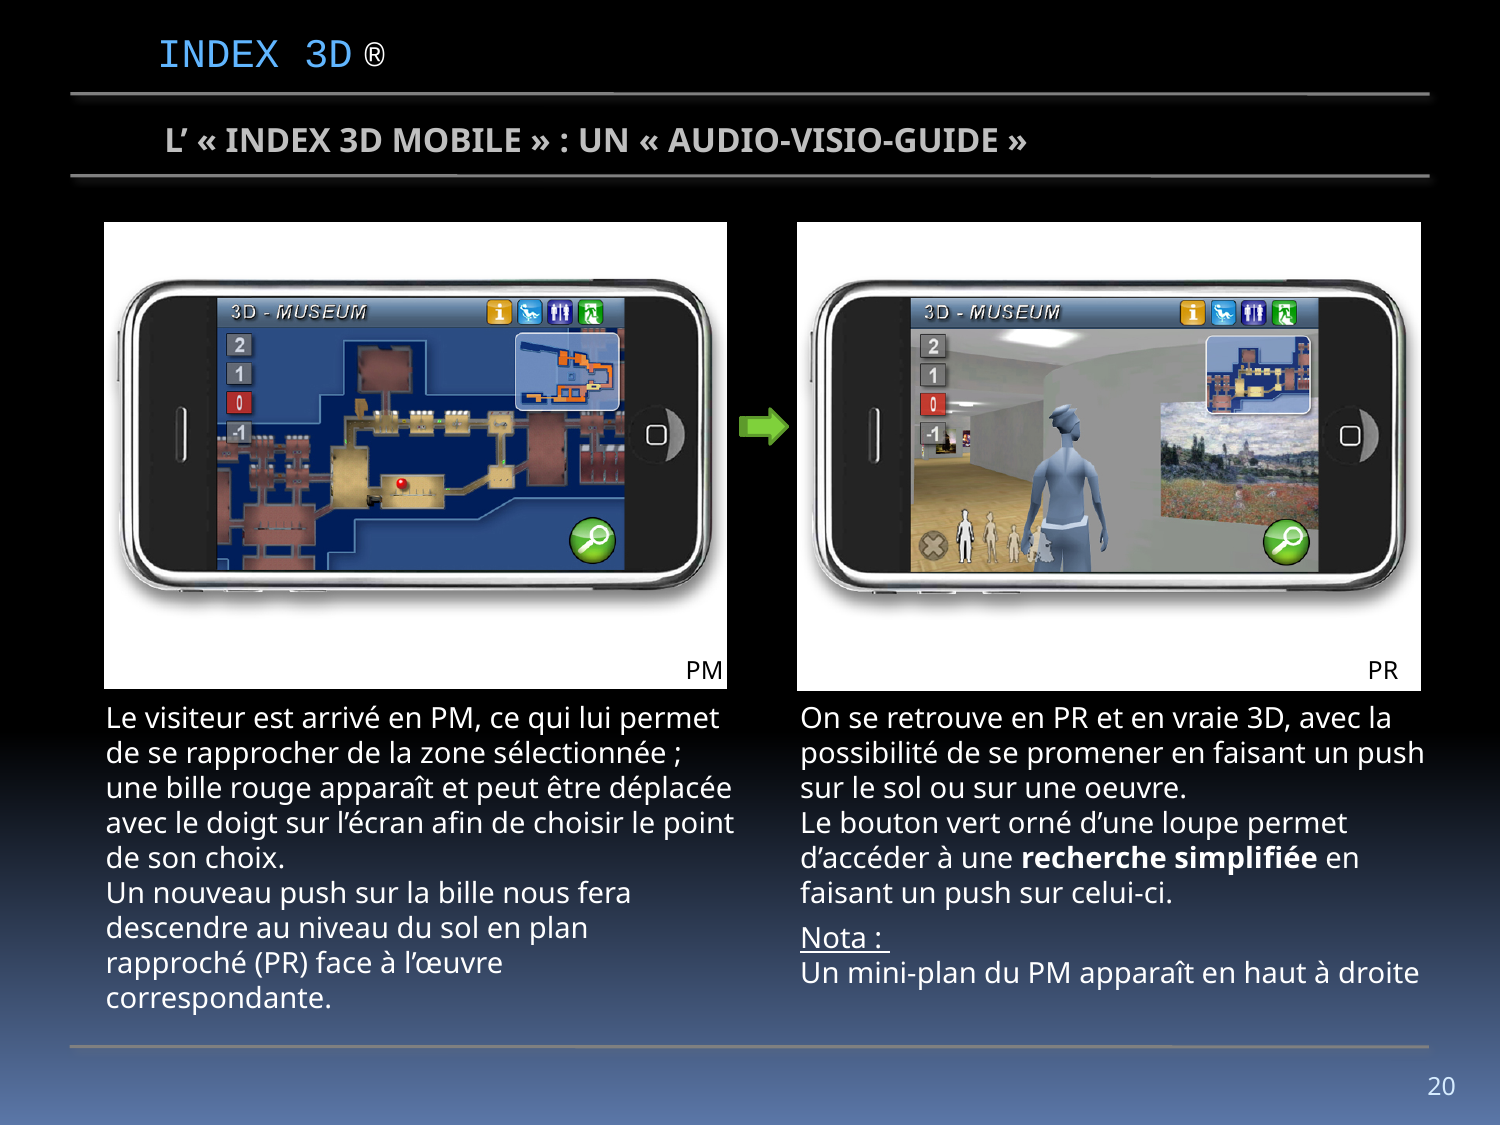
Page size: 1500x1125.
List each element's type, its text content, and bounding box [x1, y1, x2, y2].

text_box On se retrouve en PR et en vraie 3D, avec la possibilité de se promener en faisant un push sur le sol ou sur une oeuvre. Le bouton vert orné d’une loupe permet d’accéder à une recherche simplifiée en faisant un push sur celui-ci. Nota : Un mini-plan du PM apparaît en haut à droite [785, 692, 1447, 997]
slide_number 20 [1412, 1052, 1488, 1113]
picture [104, 221, 727, 689]
text_box [739, 407, 789, 446]
text_box INDEX 3D ® [140, 19, 1128, 83]
text_box l’ « index 3D MOBILE » : un « AUDIO-VISIO-GUIDE » [149, 112, 1425, 168]
text_box Le visiteur est arrivé en PM, ce qui lui permet de se rapprocher de la zone sélectionnée ; une bille rouge apparaît et peut être déplacée avec le doigt sur l’écran afin de choisir le point de son choix. Un nouveau push sur la bille nous fera descendre au niveau du sol en plan rapproché (PR) face à l’œuvre correspondante. [90, 692, 753, 1039]
picture [796, 221, 1422, 691]
text_box PM [735, 647, 739, 693]
